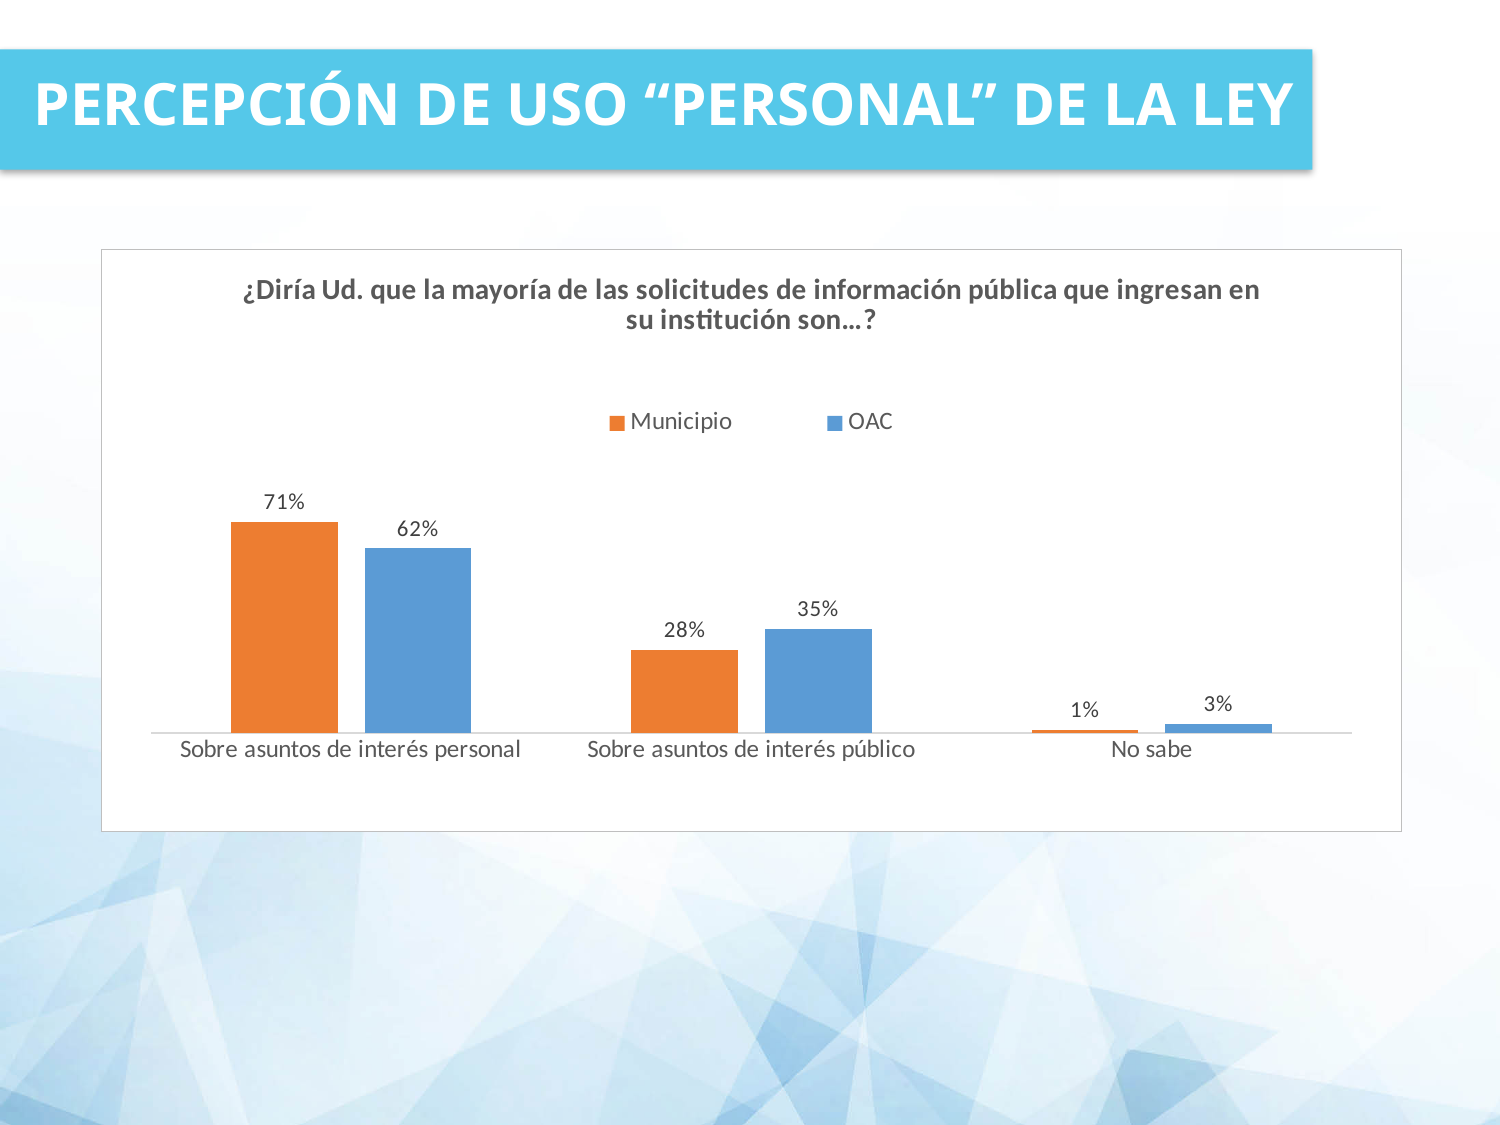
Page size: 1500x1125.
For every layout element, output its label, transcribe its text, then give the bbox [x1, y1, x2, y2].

picture [0, 0, 1500, 1125]
text_box [0, 49, 1313, 170]
chart [101, 249, 1403, 832]
text_box PERCEPCIÓN DE USO “PERSONAL” DE LA LEY [19, 59, 1309, 145]
